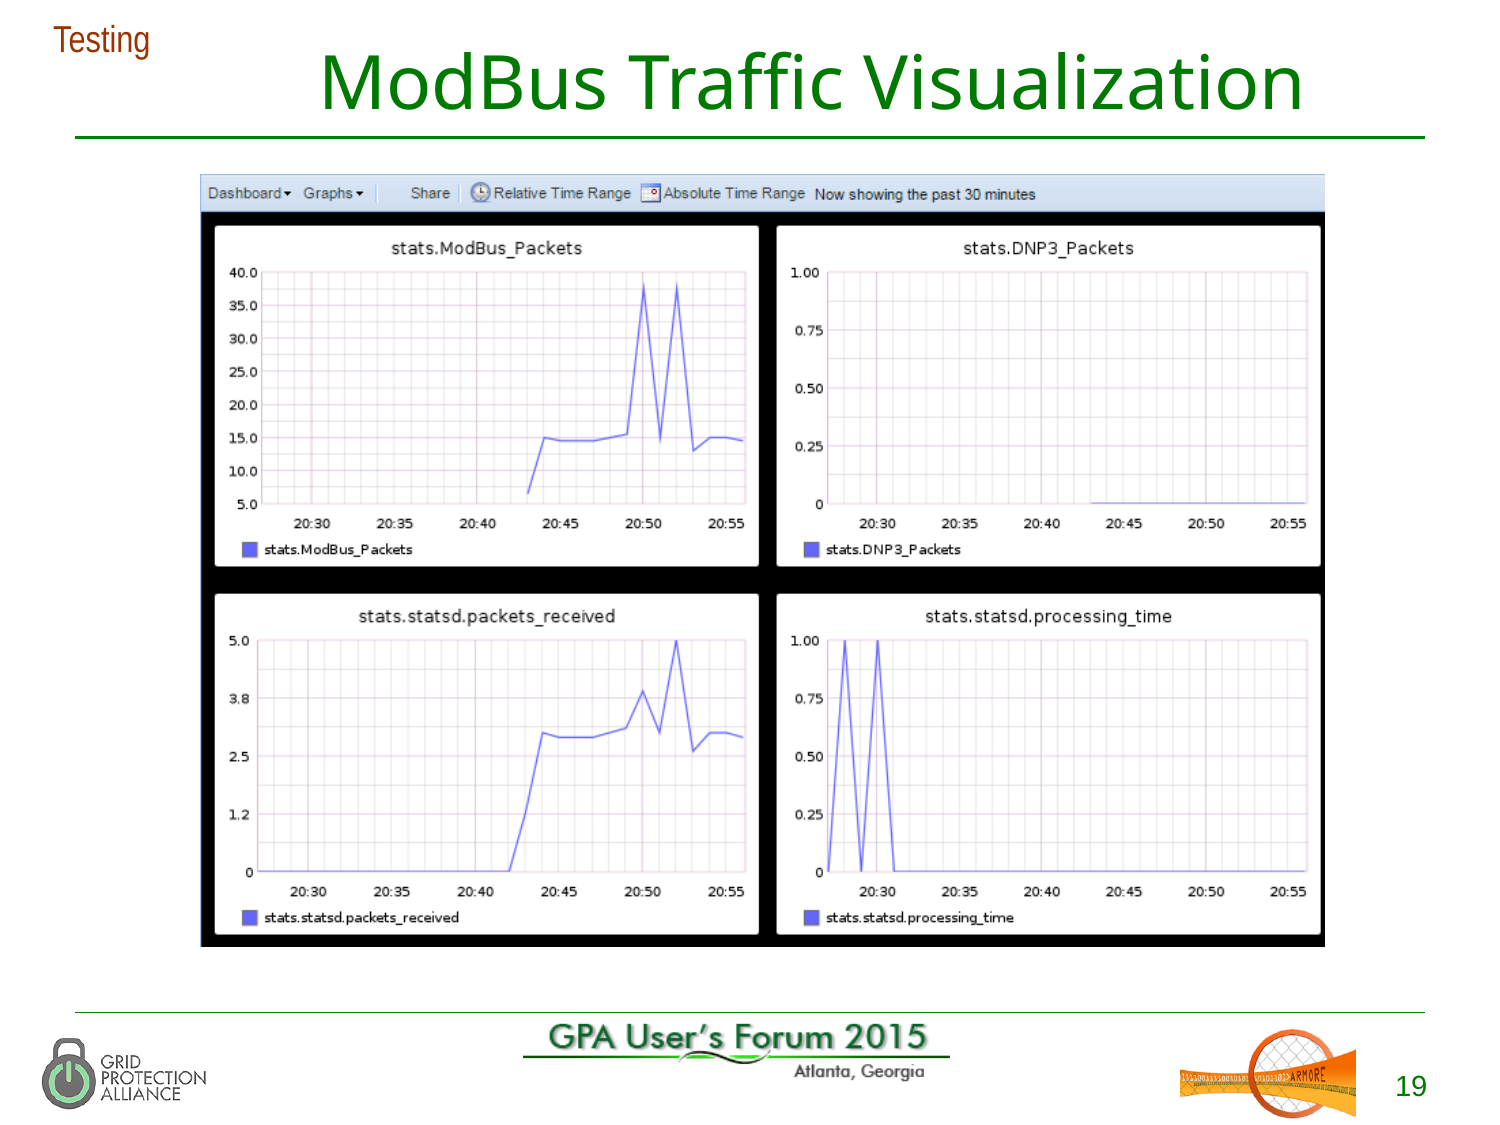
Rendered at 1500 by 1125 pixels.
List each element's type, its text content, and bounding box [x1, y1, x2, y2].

title ModBus Traffic Visualization [137, 10, 1488, 149]
picture [41, 1033, 207, 1111]
picture [523, 1005, 950, 1086]
text_box Testing [38, 8, 166, 68]
picture [1180, 1022, 1356, 1123]
picture [199, 174, 1326, 947]
